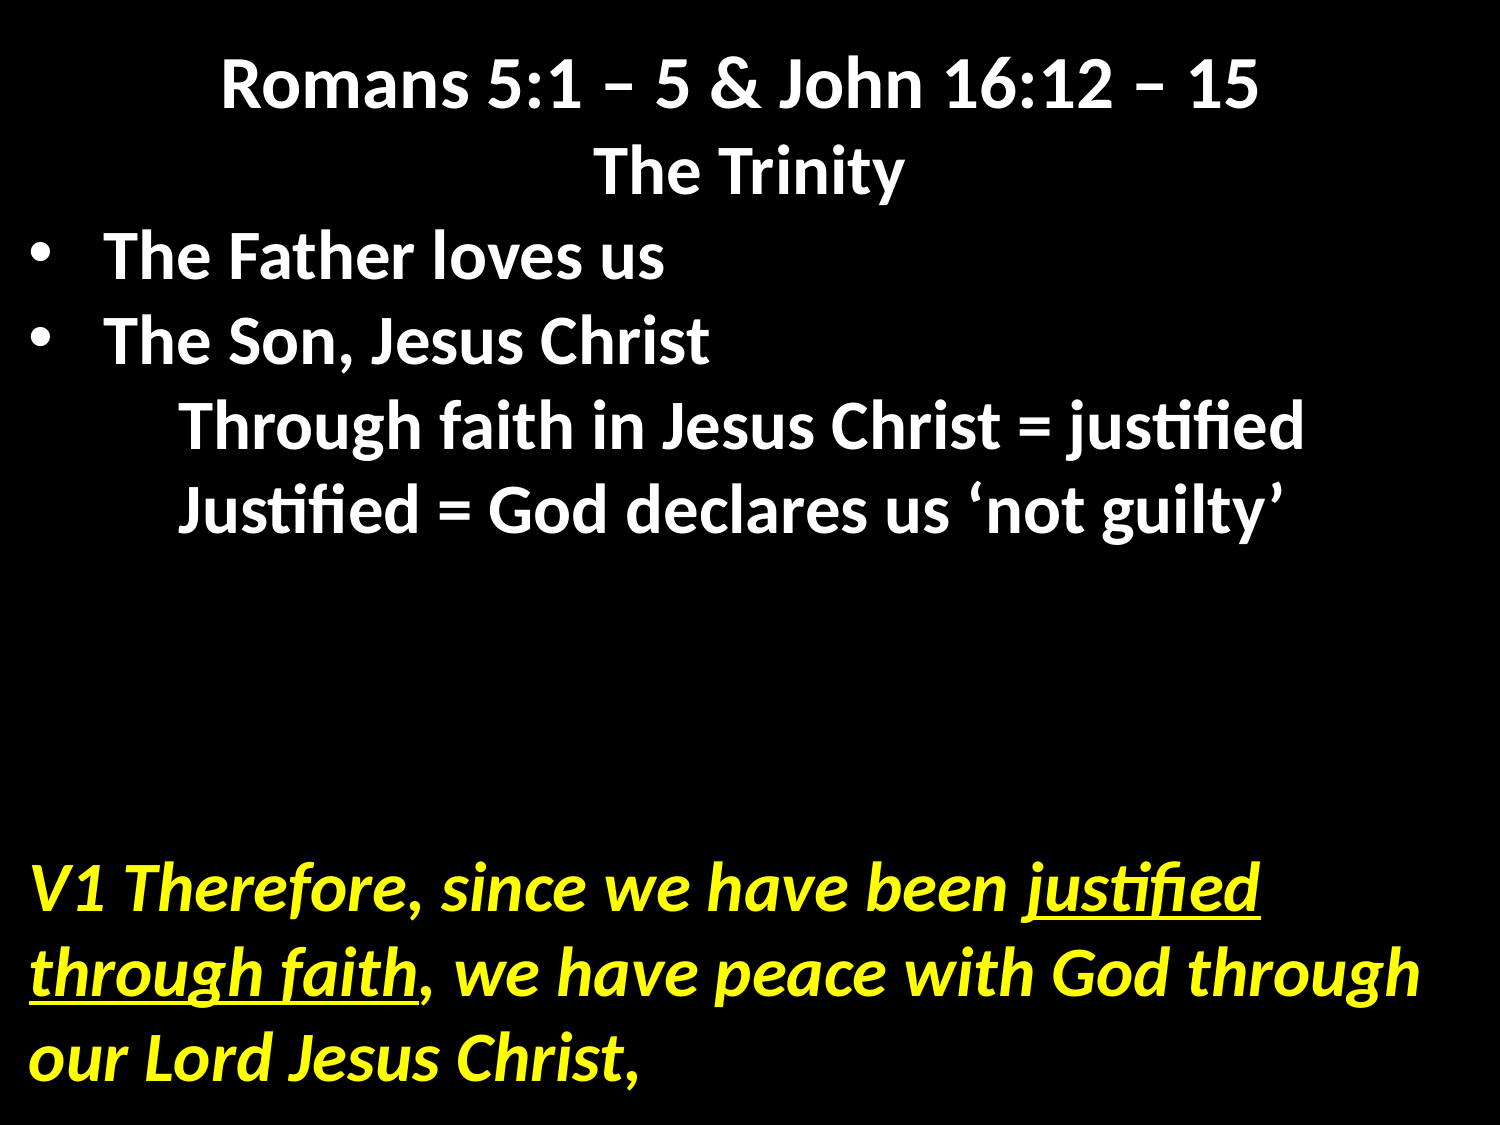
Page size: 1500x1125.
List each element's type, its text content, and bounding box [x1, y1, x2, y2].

subtitle Romans 5:1 – 5 & John 16:12 – 15 The Trinity The Father loves us The Son, Jesus Christ Through faith in Jesus Christ = justified Justified = God declares us ‘not guilty’ V1 Therefore, since we have been justified through faith, we have peace with God through our Lord Jesus Christ, [13, 26, 1487, 1112]
